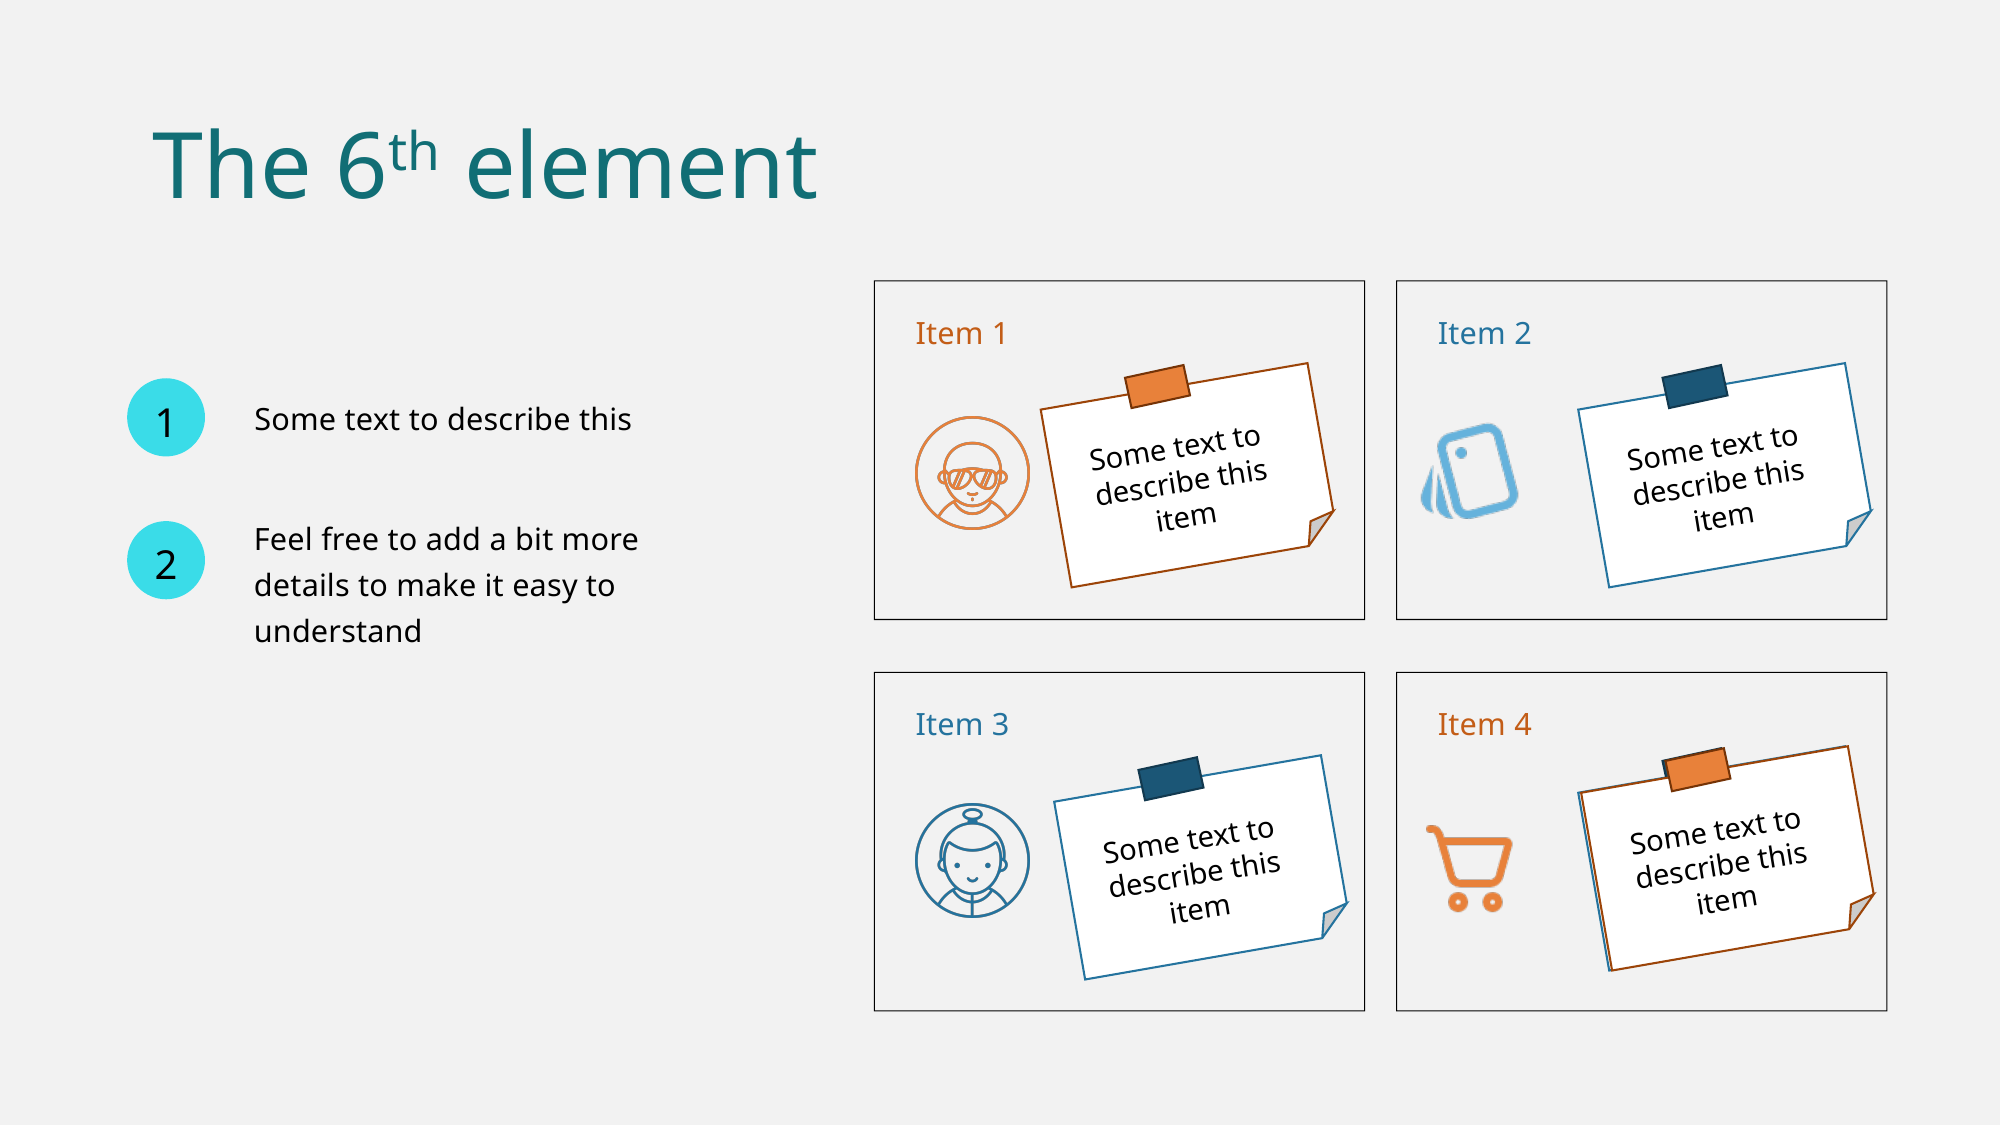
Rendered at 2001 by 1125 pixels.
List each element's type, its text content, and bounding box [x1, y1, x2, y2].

picture [1413, 808, 1532, 927]
text_box Some text to describe this [254, 390, 739, 437]
text_box Feel free to add a bit more details to make it easy to understand [254, 510, 739, 649]
picture [915, 803, 1030, 918]
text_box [1060, 763, 1339, 958]
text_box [1047, 371, 1325, 566]
picture [1406, 409, 1539, 542]
title The 6th element [137, 59, 1863, 278]
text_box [873, 671, 1366, 1012]
picture [915, 416, 1030, 530]
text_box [126, 521, 206, 600]
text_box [126, 378, 206, 457]
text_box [873, 280, 1366, 621]
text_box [1587, 754, 1866, 949]
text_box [1396, 280, 1888, 621]
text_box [1585, 371, 1863, 566]
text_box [1396, 671, 1888, 1012]
